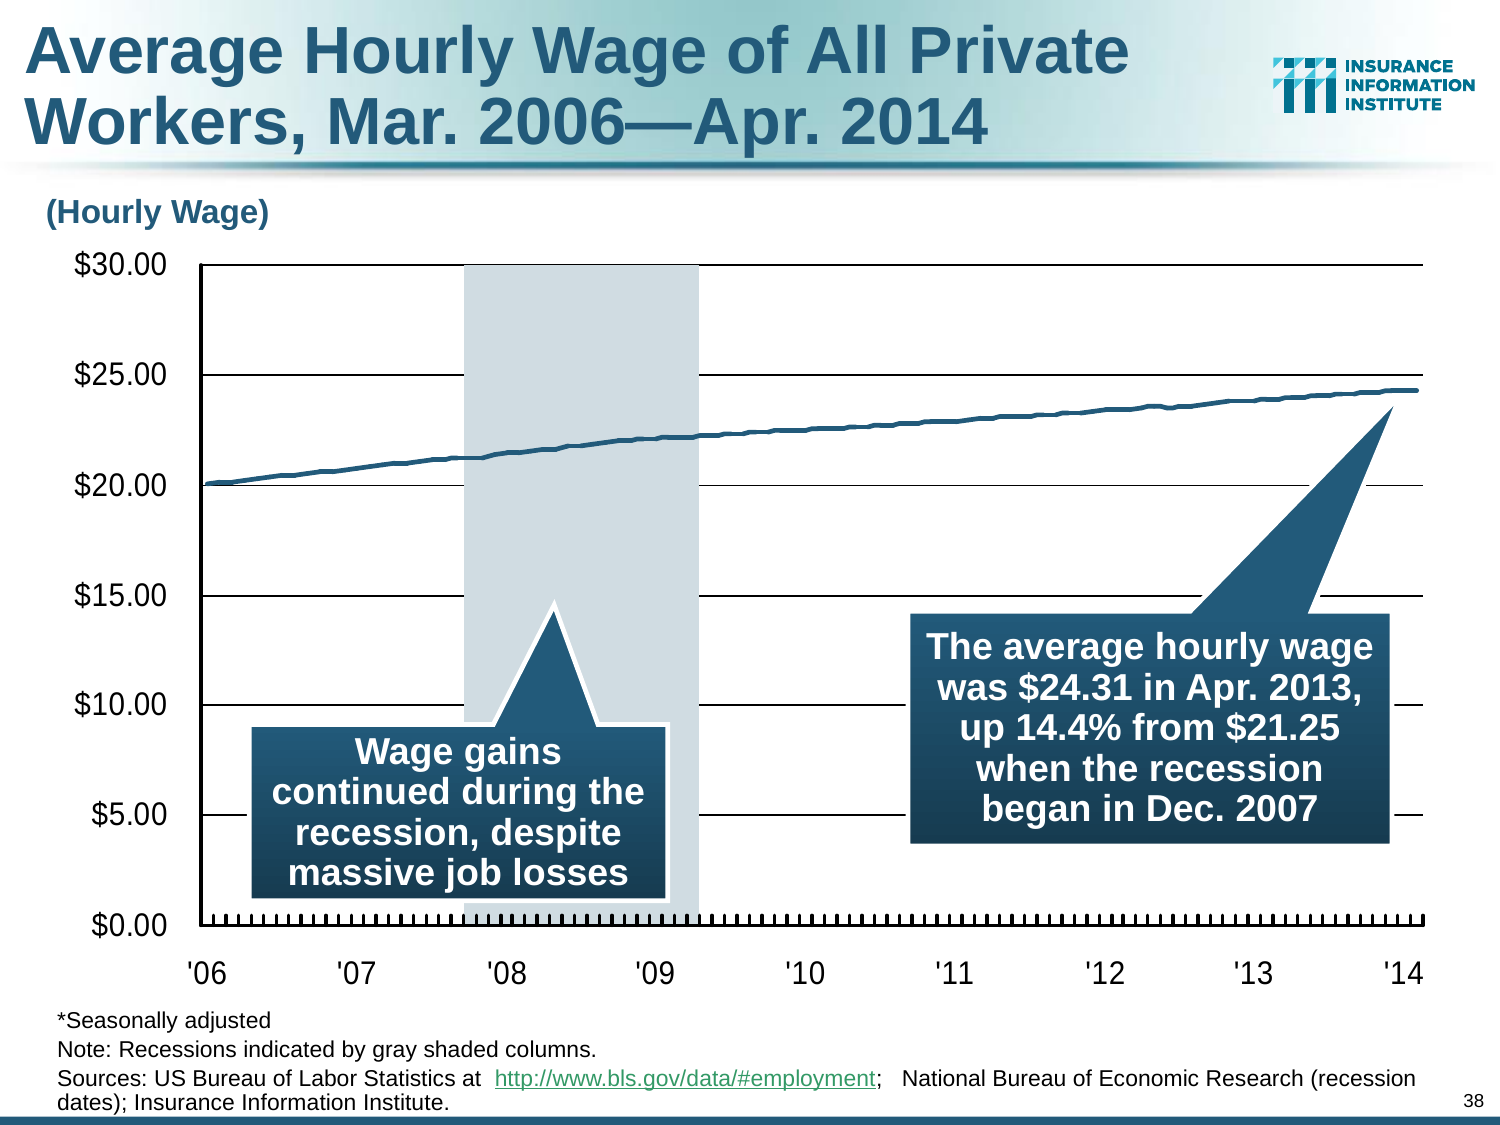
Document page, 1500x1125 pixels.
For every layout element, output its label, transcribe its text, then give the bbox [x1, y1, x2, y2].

title Average Hourly Wage of All Private Workers, Mar. 2006—Apr. 2014 [16, 16, 1232, 159]
picture [0, 0, 1500, 189]
text_box (Hourly Wage) [45, 194, 1395, 231]
text_box *Seasonally adjusted Note: Recessions indicated by gray shaded columns. Sources: US Bureau of Labor Statistics at http://www.bls.gov/data/#employment; National Bureau of Economic Research (recession dates); Insurance Information Institute. [0, 1009, 1429, 1125]
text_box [61, 225, 1431, 1019]
text_box 38 [1429, 1091, 1485, 1111]
